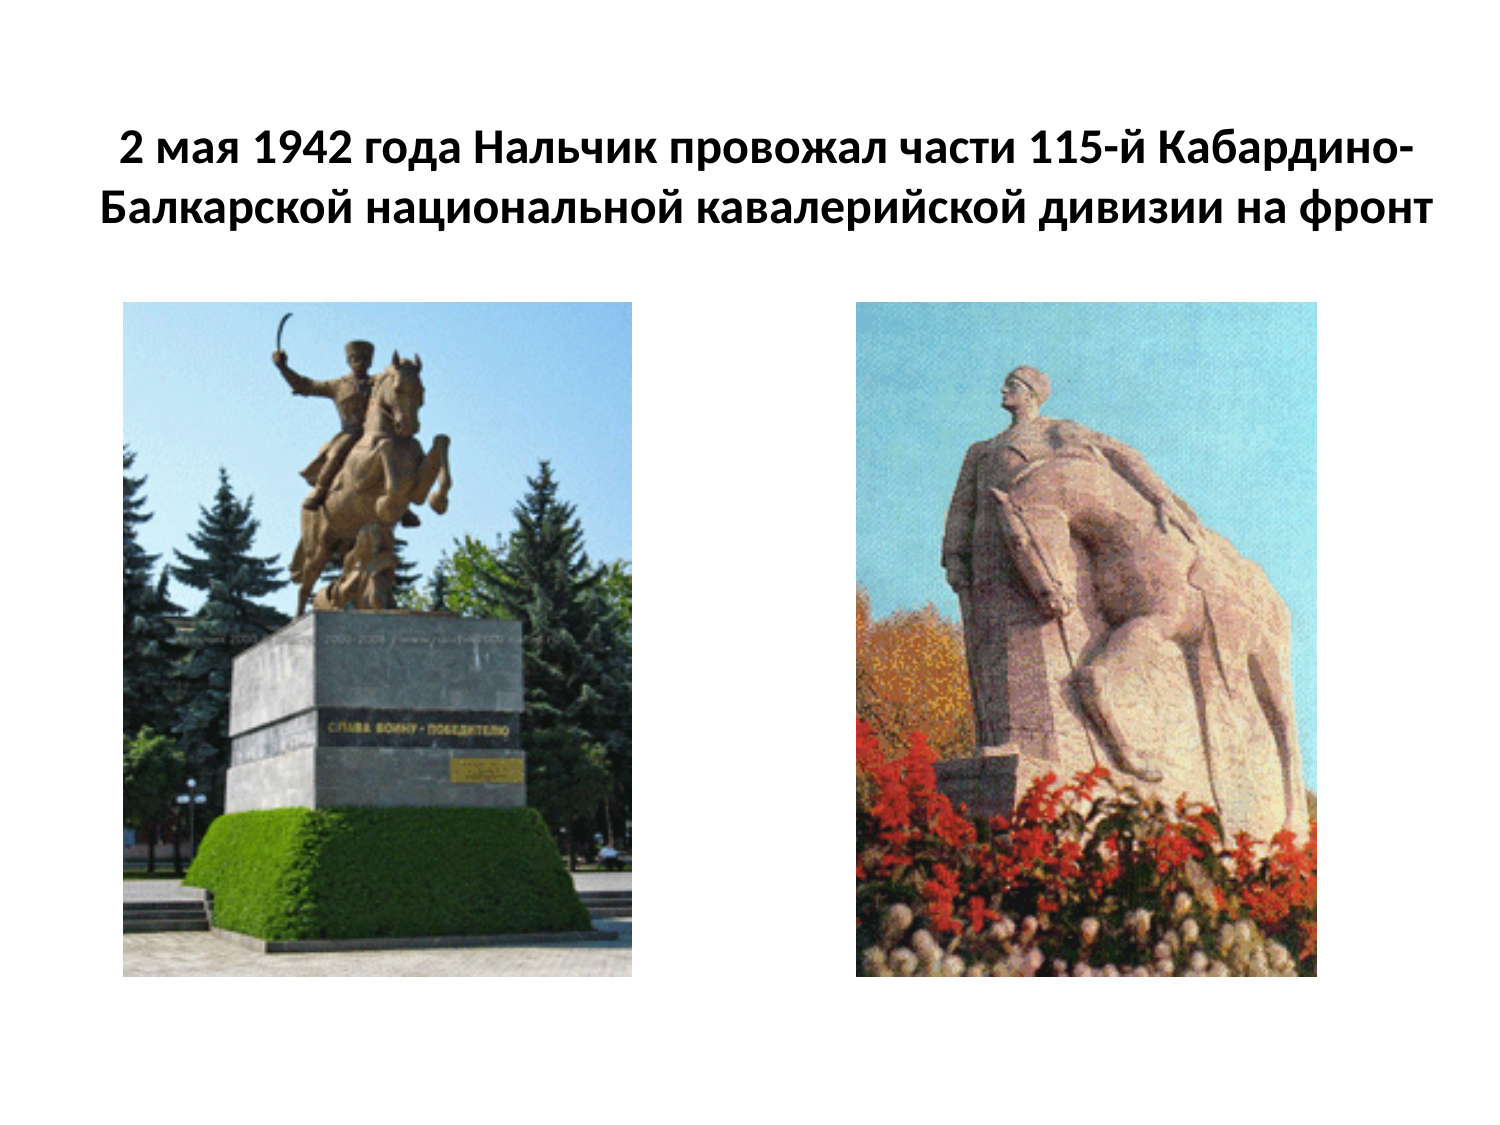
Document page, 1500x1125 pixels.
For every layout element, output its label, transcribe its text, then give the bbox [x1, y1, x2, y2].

title 2 мая 1942 года Нальчик провожал части 115-й Кабардино-Балкарской национальной кавалерийской дивизии на фронт [75, 45, 1459, 303]
picture [856, 302, 1318, 977]
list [123, 302, 633, 977]
